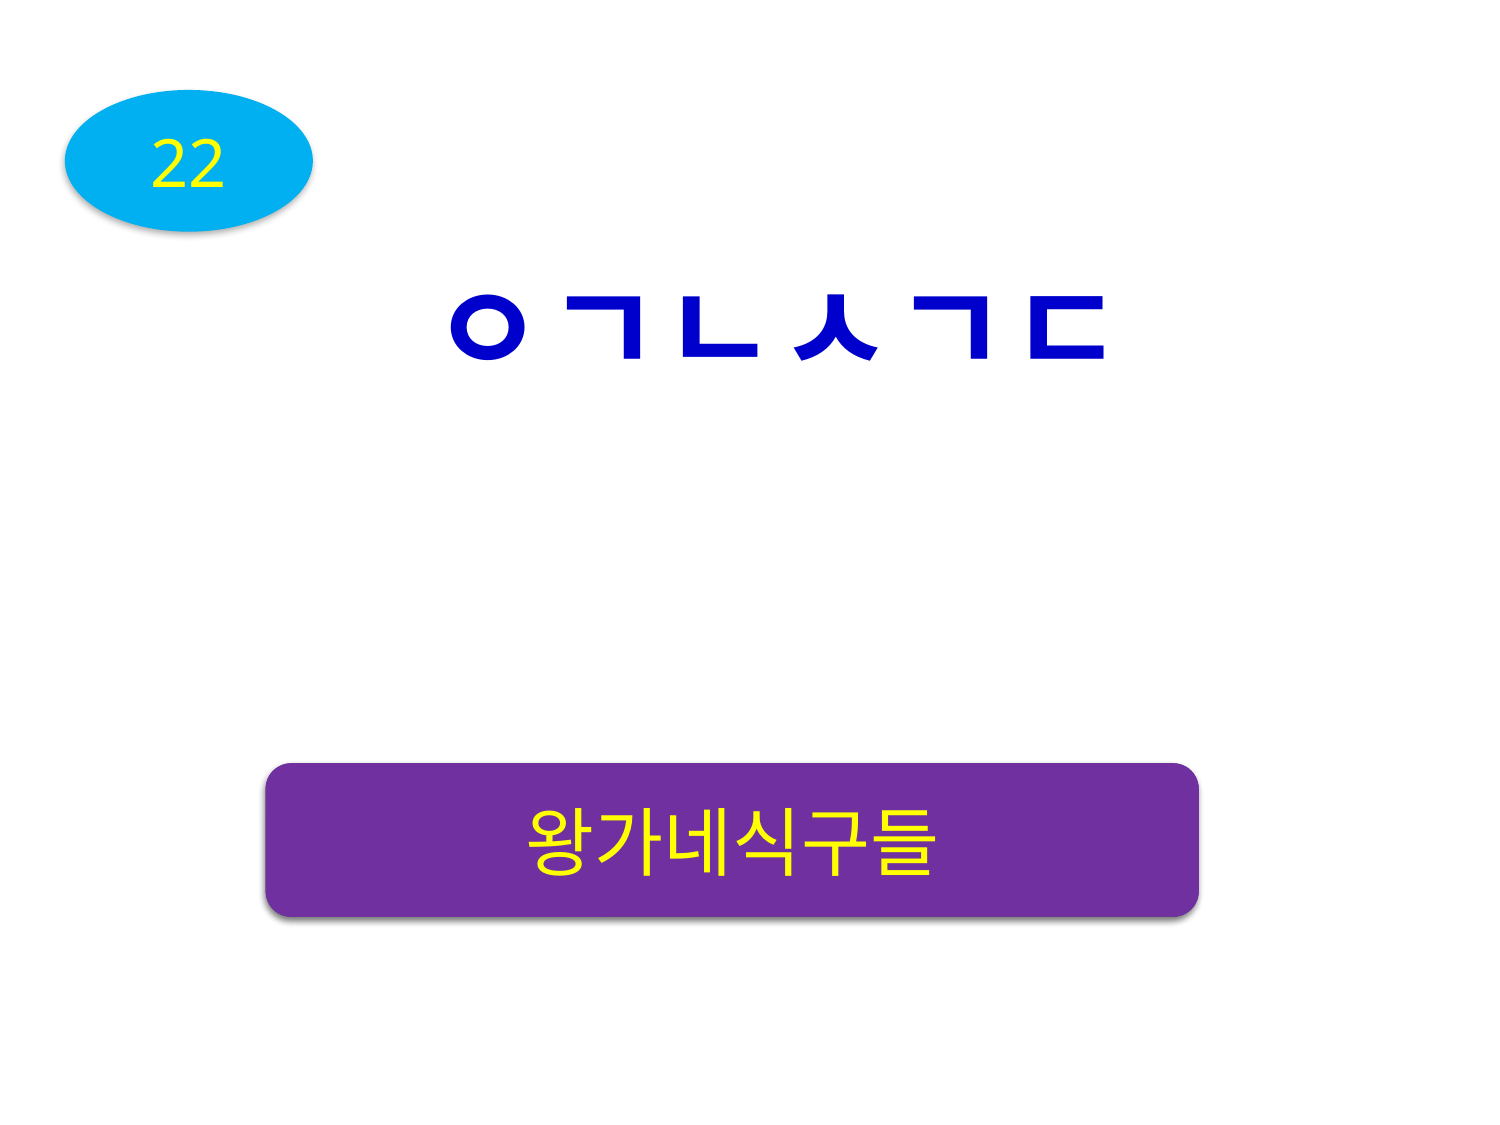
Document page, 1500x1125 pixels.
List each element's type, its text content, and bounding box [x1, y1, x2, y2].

text_box 왕가네식구들 [263, 761, 1201, 919]
text_box ㅇㄱㄴㅅㄱㄷ [322, 243, 1235, 409]
text_box 22 [62, 87, 315, 234]
